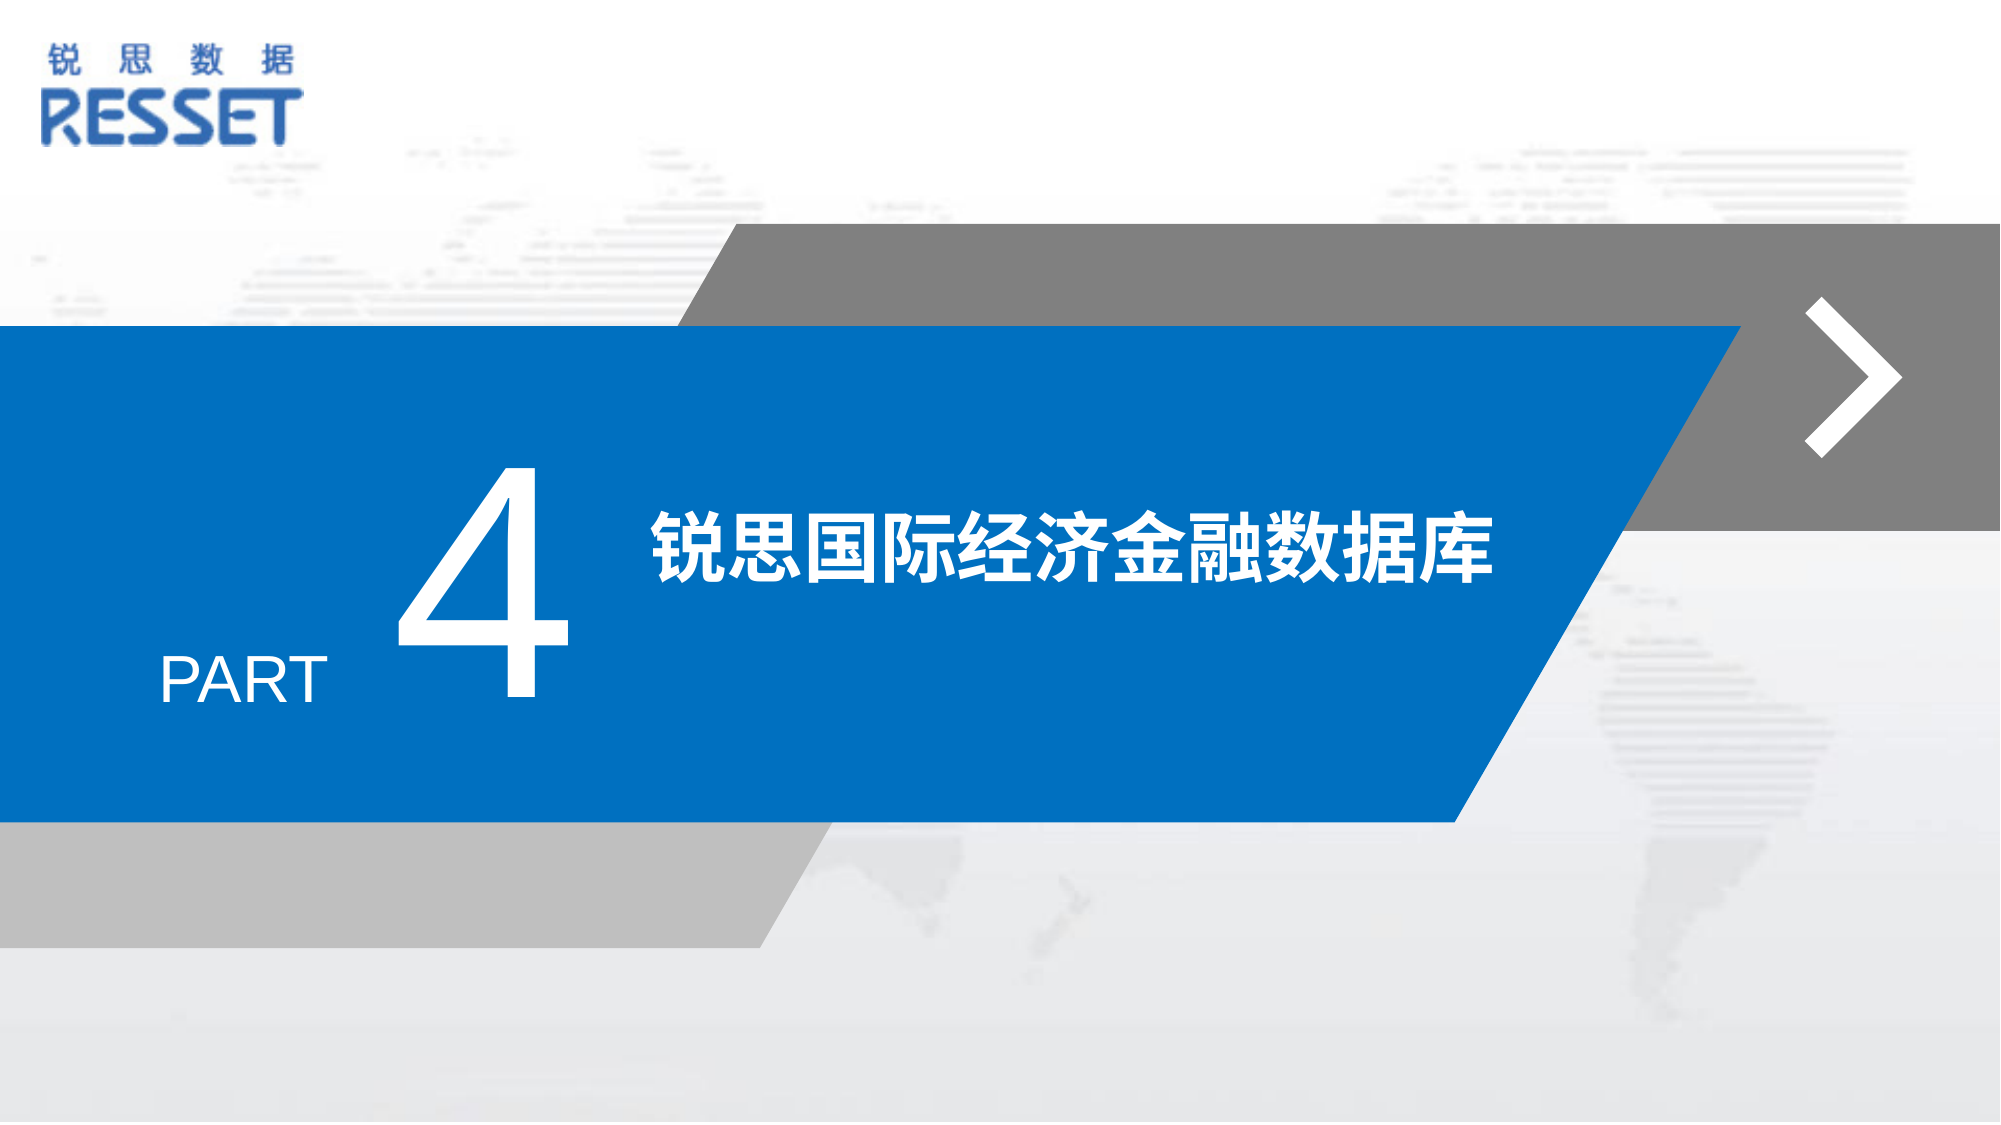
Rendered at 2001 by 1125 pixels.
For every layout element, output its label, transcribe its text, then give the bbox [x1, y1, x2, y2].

text_box PART [129, 625, 300, 726]
text_box 锐思国际经济金融数据库 [622, 489, 1523, 603]
text_box [676, 221, 2000, 534]
text_box [1802, 294, 1905, 461]
picture [0, 534, 2000, 1122]
text_box [0, 324, 1743, 825]
text_box [0, 825, 834, 951]
picture [0, 0, 2000, 324]
text_box 4 [300, 368, 667, 771]
